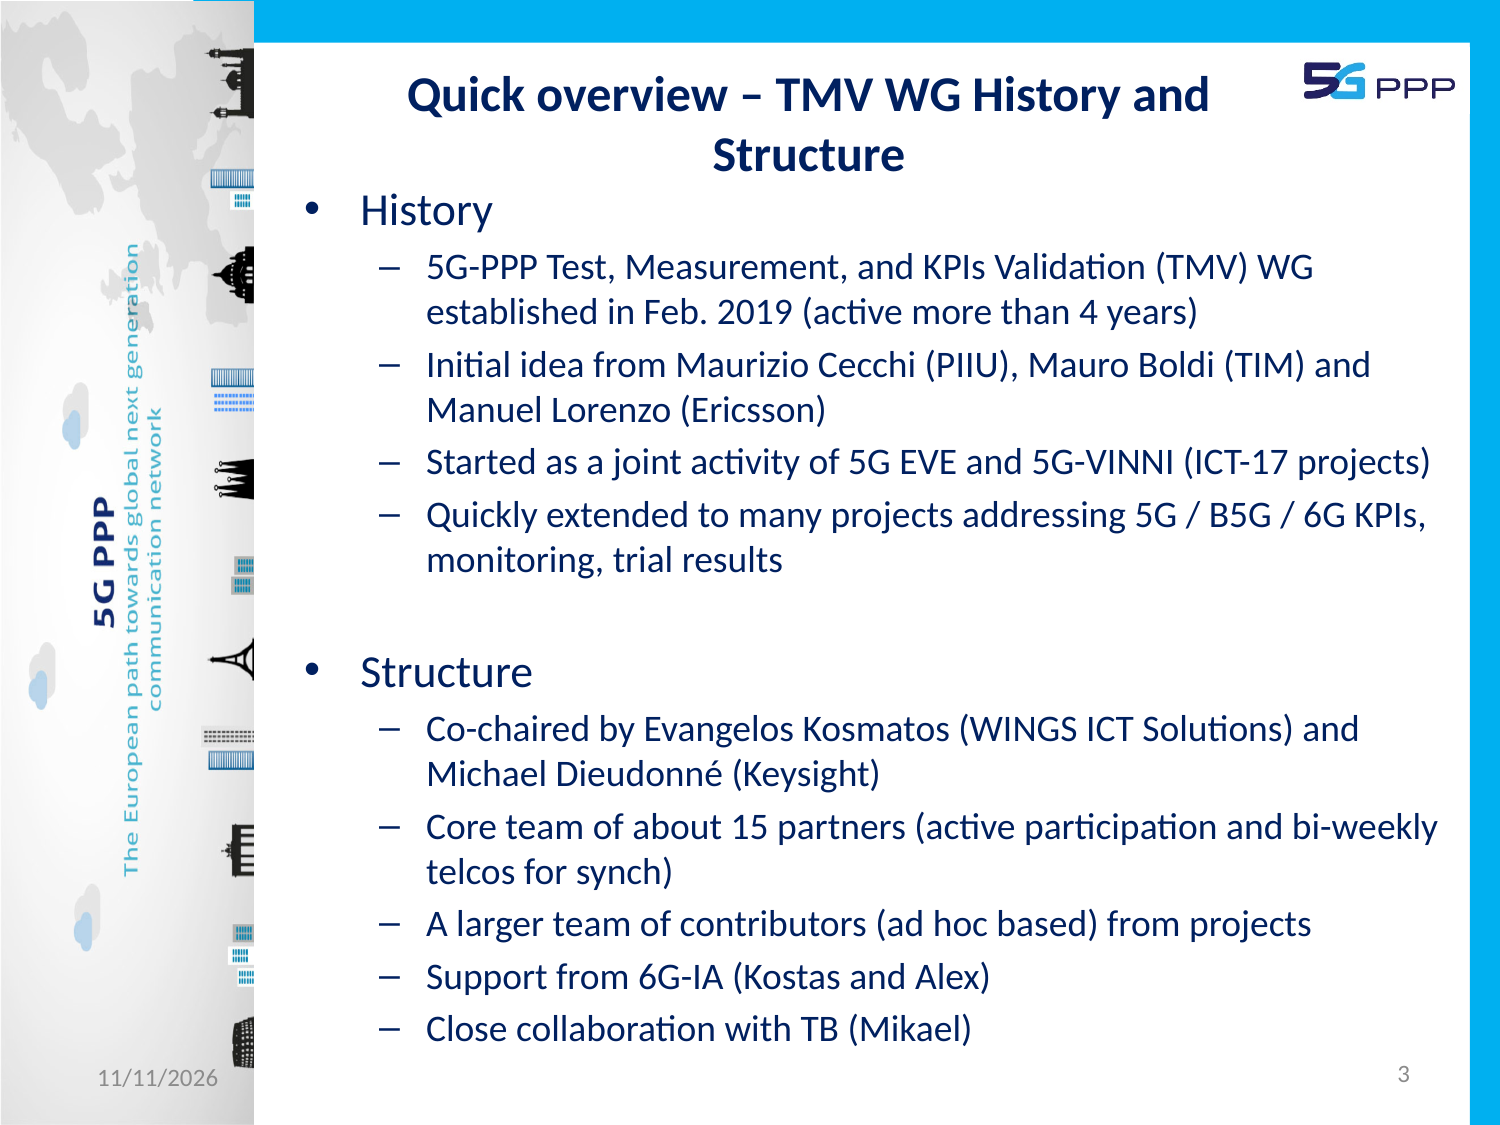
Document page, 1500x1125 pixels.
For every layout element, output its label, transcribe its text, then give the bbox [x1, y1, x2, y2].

picture [1, 2, 254, 1124]
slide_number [82, 1046, 433, 1107]
title Quick overview – TMV WG History and Structure [336, 54, 1282, 172]
picture [1289, 47, 1469, 114]
list History 5G-PPP Test, Measurement, and KPIs Validation (TMV) WG established in Feb. 2019 (active more than 4 years) Initial idea from Maurizio Cecchi (PIIU), Mauro Boldi (TIM) and Manuel Lorenzo (Ericsson) Started as a joint activity of 5G EVE and 5G-VINNI (ICT-17 projects) Quickly extended to many projects addressing 5G / B5G / 6G KPIs, monitoring, trial results Structure Co-chaired by Evangelos Kosmatos (WINGS ICT Solutions) and Michael Dieudonné (Keysight) Core team of about 15 partners (active participation and bi-weekly telcos for synch) A larger team of contributors (ad hoc based) from projects Support from 6G-IA (Kostas and Alex) Close collaboration with TB (Mikael) [289, 172, 1473, 1103]
